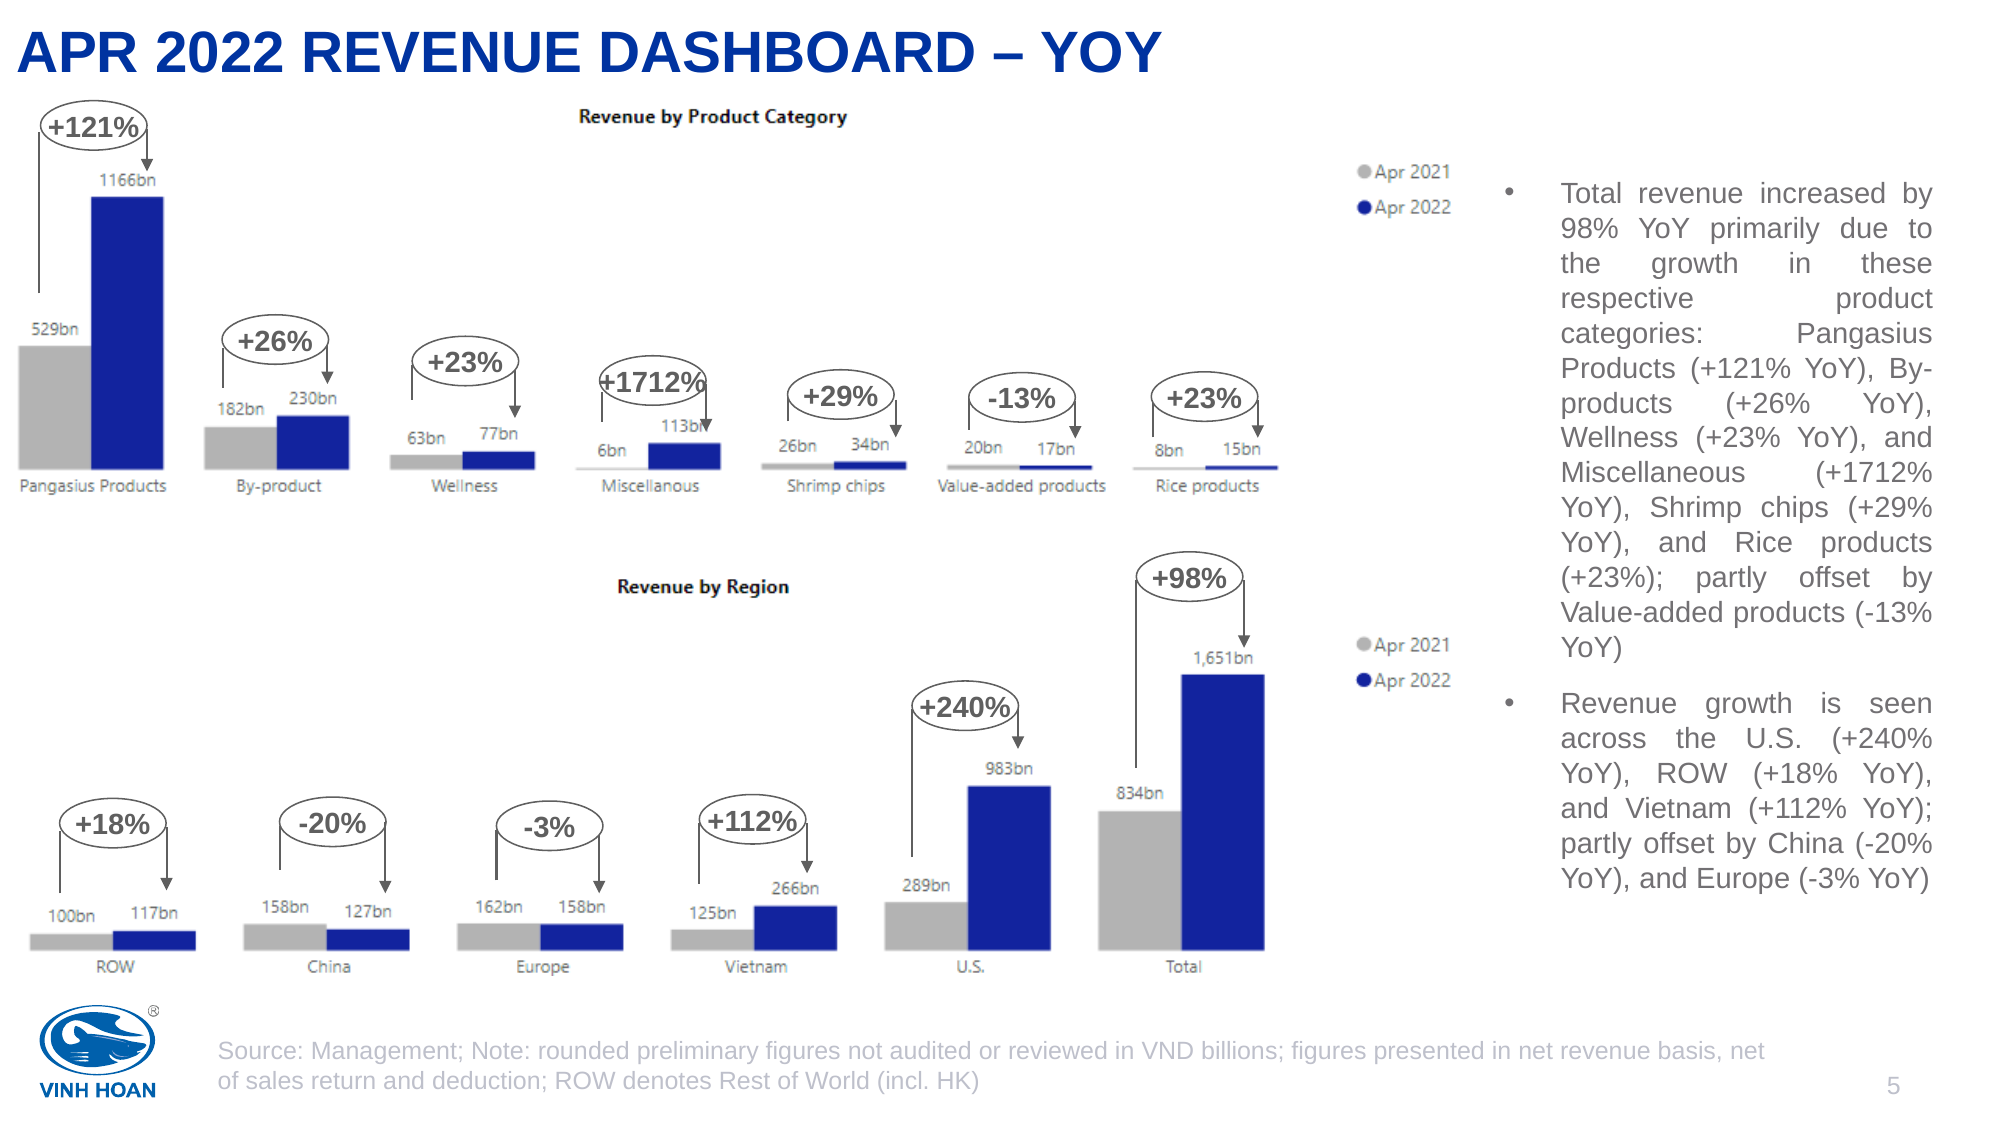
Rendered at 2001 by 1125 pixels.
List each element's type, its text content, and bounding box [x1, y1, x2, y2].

picture [1, 91, 1457, 976]
slide_number 5 [1845, 1050, 1943, 1108]
title APR 2022 Revenue dashboard – Yoy [1, 0, 1904, 166]
text_box Source: Management; Note: rounded preliminary figures not audited or reviewed in VND billions; figures presented in net revenue basis, net of sales return and deduction; ROW denotes Rest of World (incl. HK) [202, 1026, 1790, 1102]
text_box Total revenue increased by 98% YoY primarily due to the growth in these respective product categories: Pangasius Products (+121% YoY), By-products (+26% YoY), Wellness (+23% YoY), and Miscellaneous (+1712% YoY), Shrimp chips (+29% YoY), and Rice products (+23%); partly offset by Value-added products (-13% YoY) Revenue growth is seen across the U.S. (+240% YoY), ROW (+18% YoY), and Vietnam (+112% YoY); partly offset by China (-20% YoY), and Europe (-3% YoY) [1489, 166, 1949, 992]
